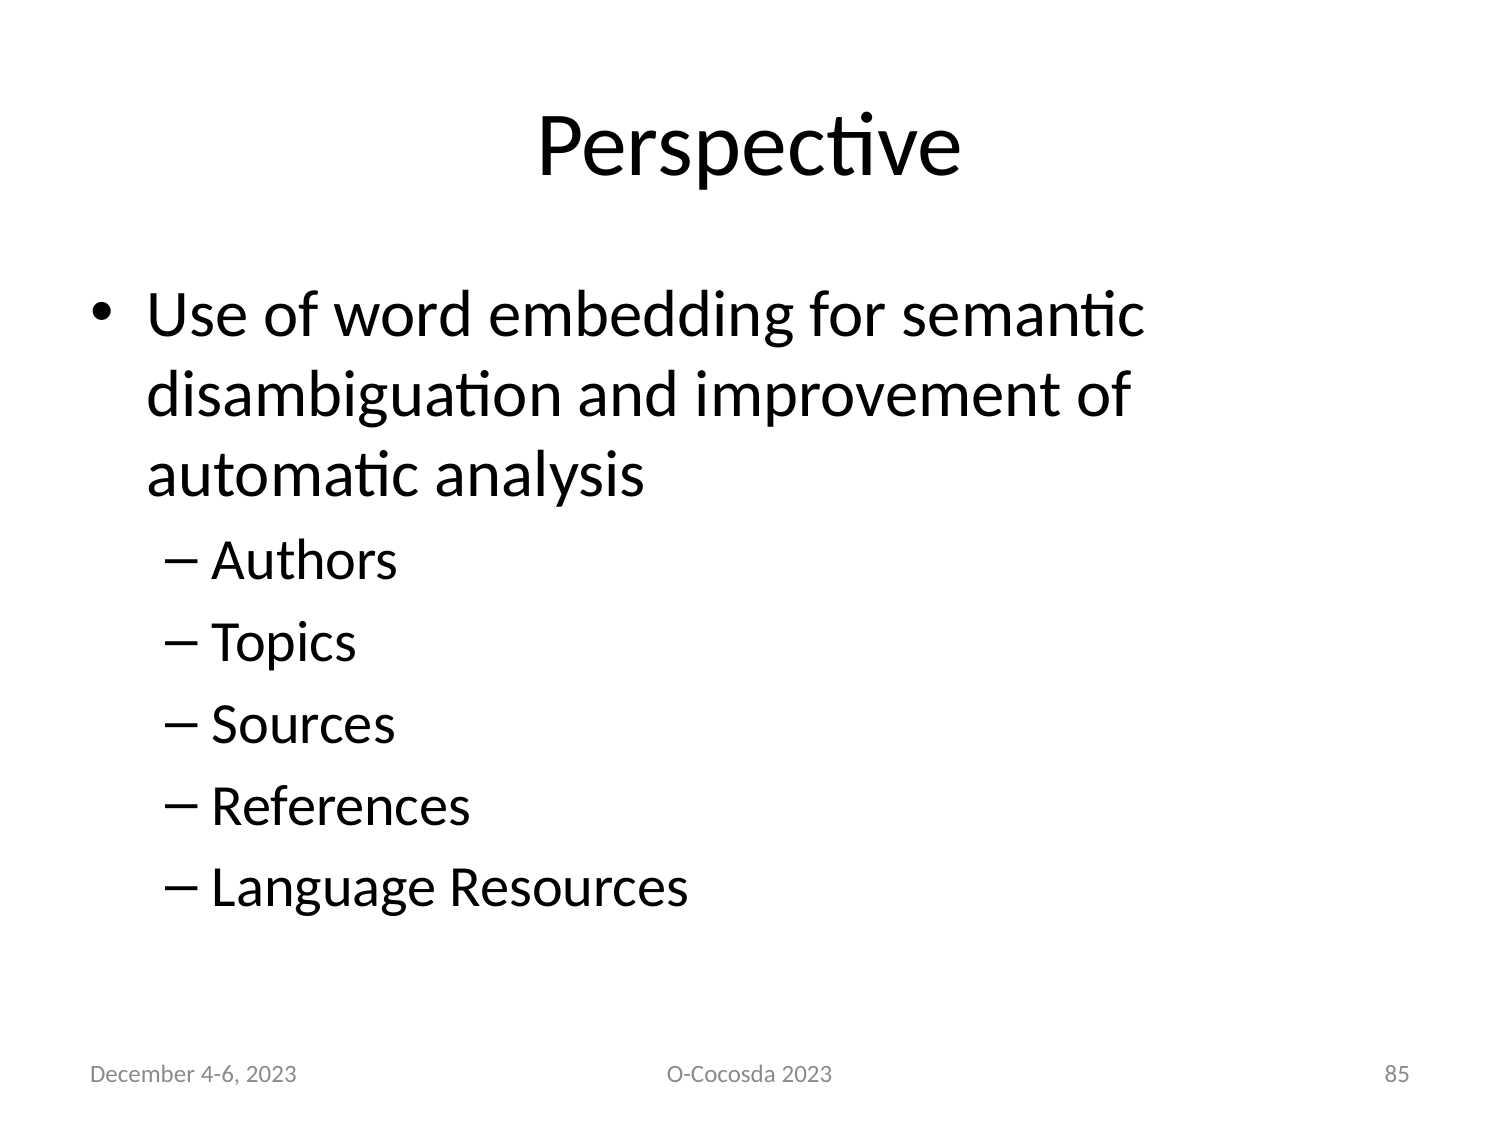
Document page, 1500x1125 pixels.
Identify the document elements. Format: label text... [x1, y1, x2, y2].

title Perspective [75, 45, 1425, 233]
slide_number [75, 1042, 425, 1103]
list Use of word embedding for semantic disambiguation and improvement of automatic analysis Authors Topics Sources References Language Resources [75, 262, 1425, 1005]
slide_number 85 [1074, 1042, 1425, 1103]
footer O-Cocosda 2023 [512, 1042, 988, 1103]
